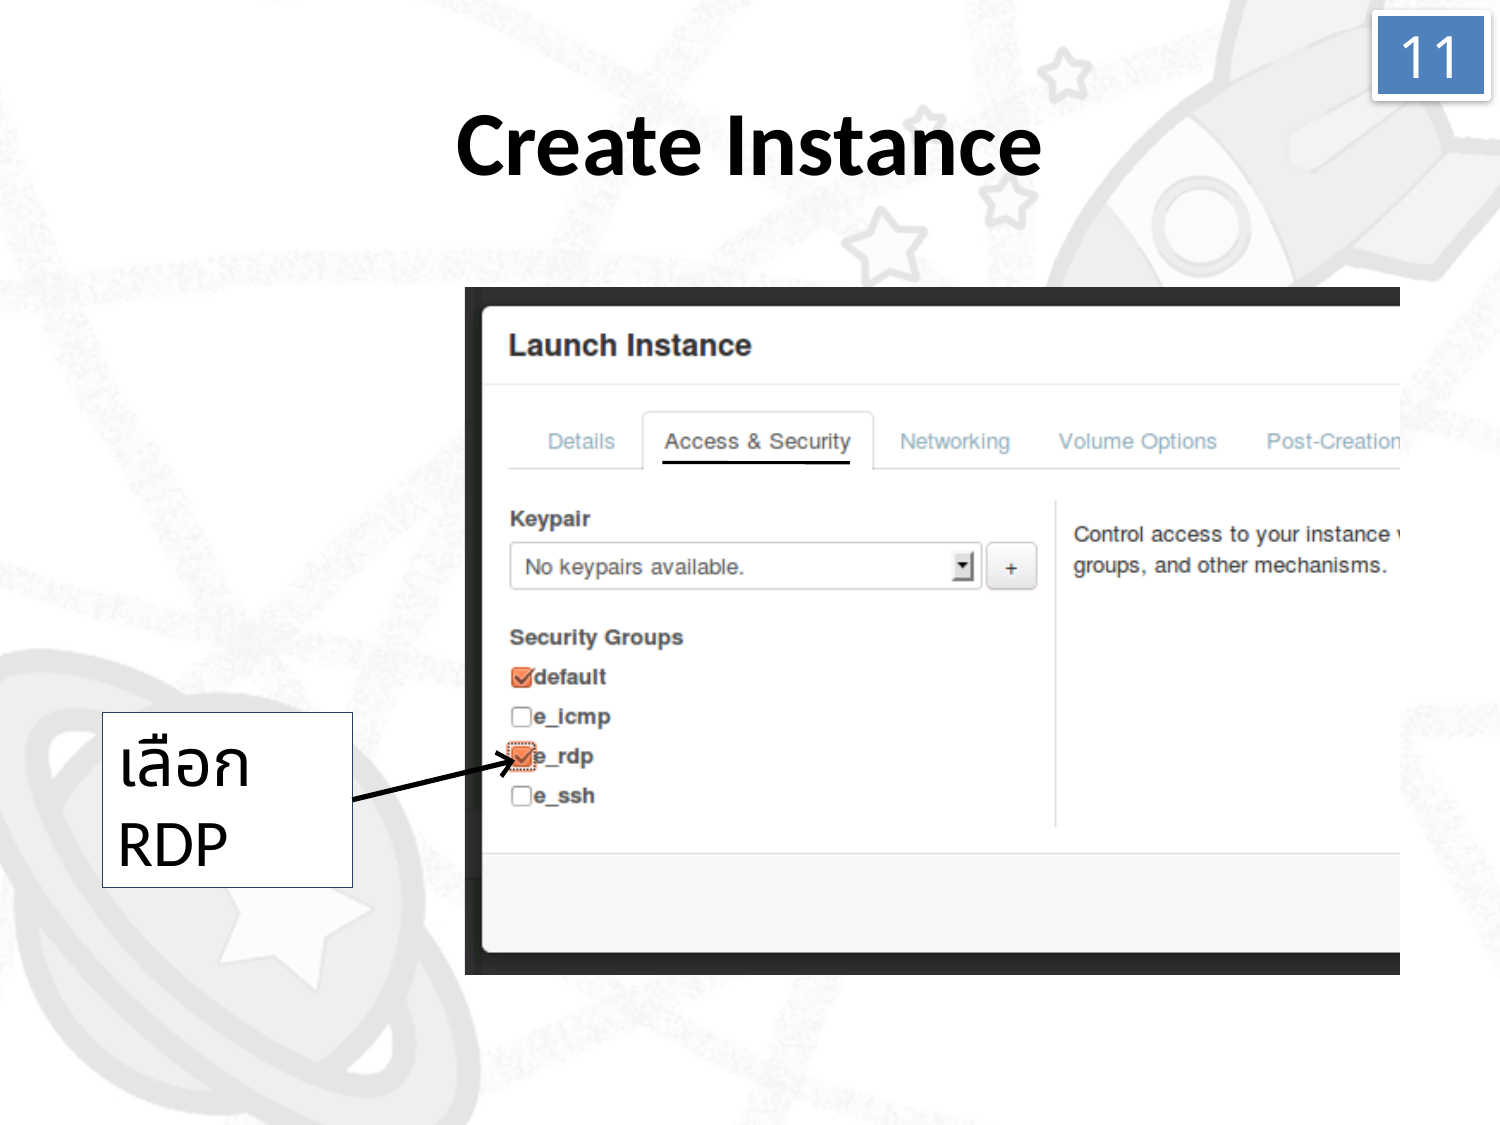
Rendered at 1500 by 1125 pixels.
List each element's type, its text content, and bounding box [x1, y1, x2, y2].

picture [464, 287, 1401, 976]
title Create Instance [75, 45, 1425, 233]
text_box 11 [1372, 10, 1491, 101]
text_box เลือก RDP [102, 712, 353, 888]
